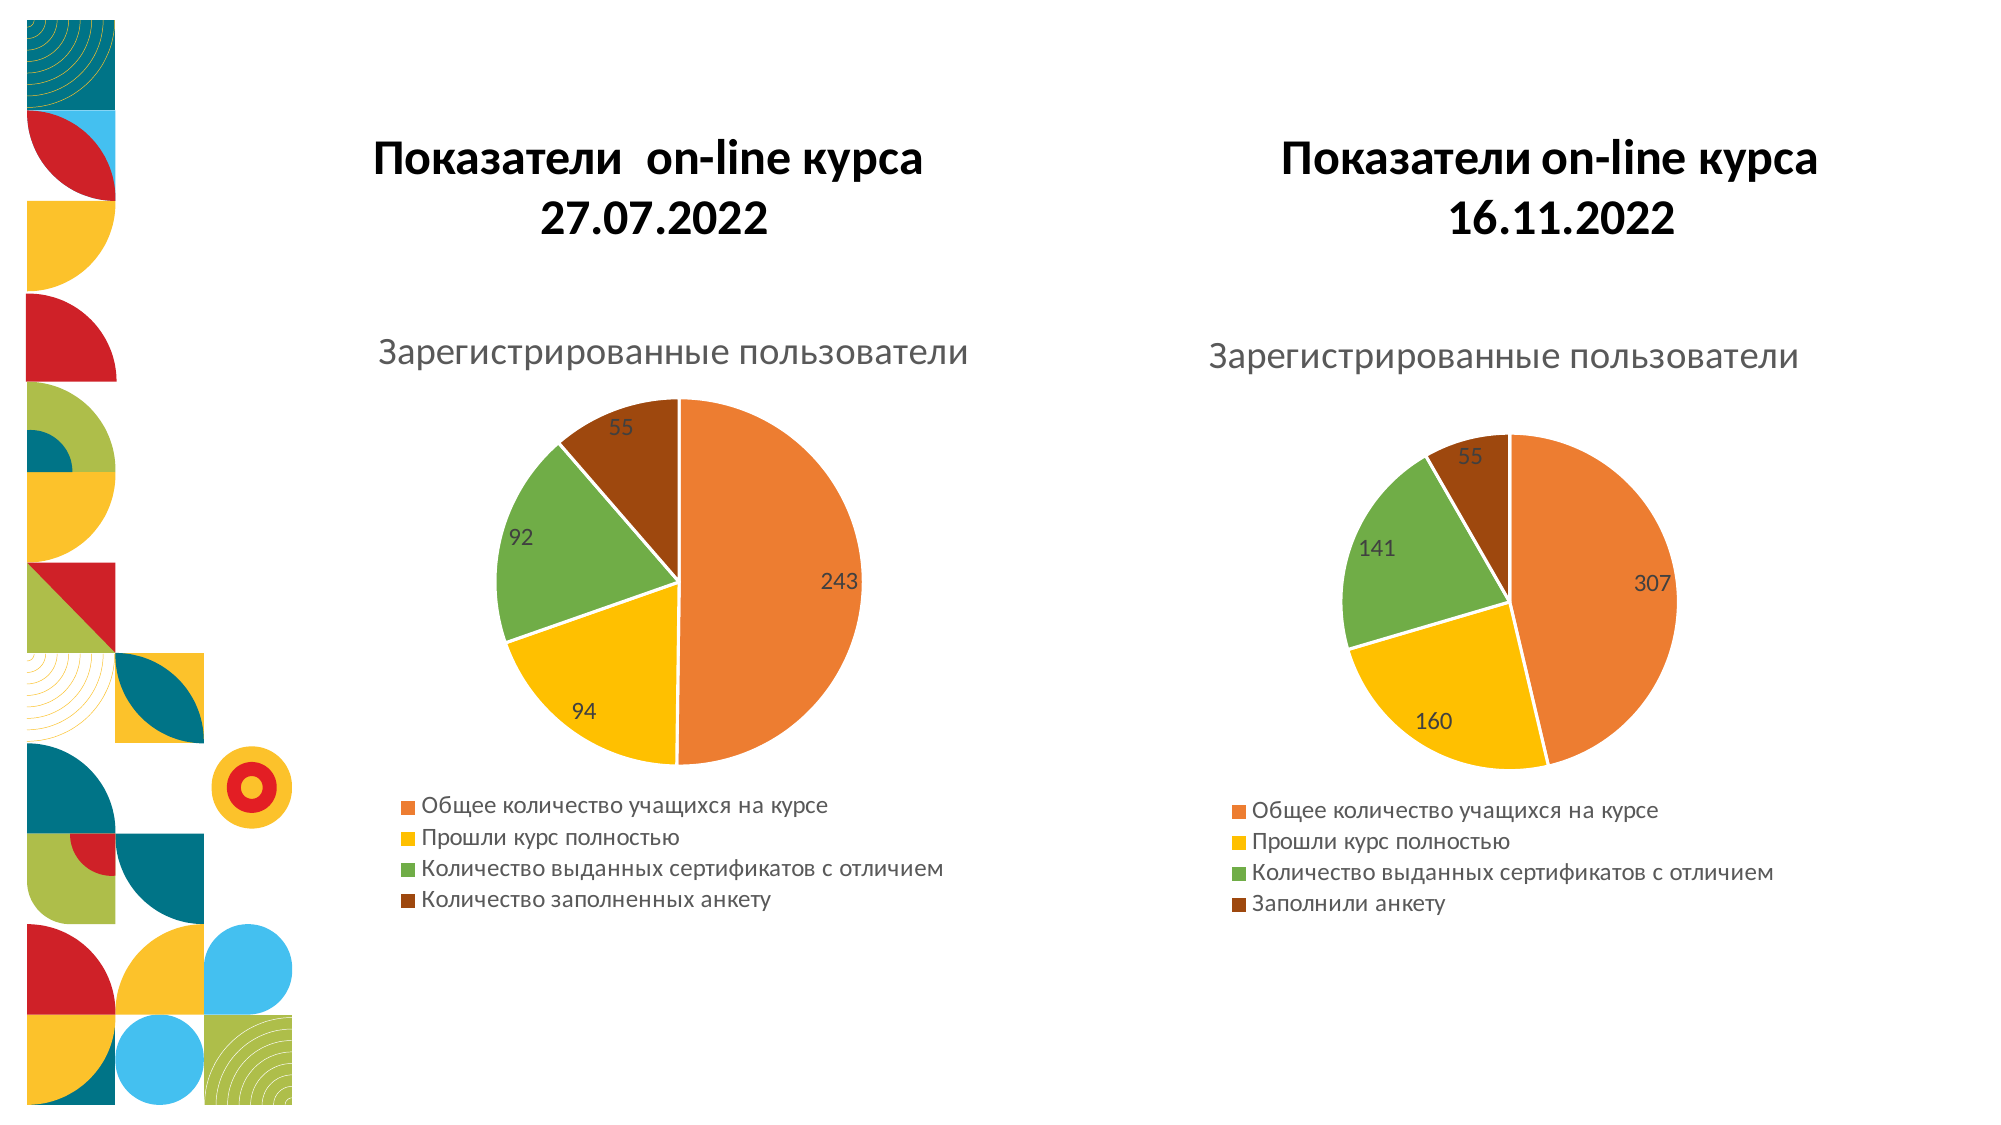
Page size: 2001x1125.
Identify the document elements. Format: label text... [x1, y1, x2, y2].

text_box Показатели on-line курса 27.07.2022 [319, 117, 1000, 252]
chart [293, 302, 1925, 924]
picture [25, 19, 293, 1105]
text_box Показатели on-line курса 16.11.2022 [1216, 117, 1896, 252]
